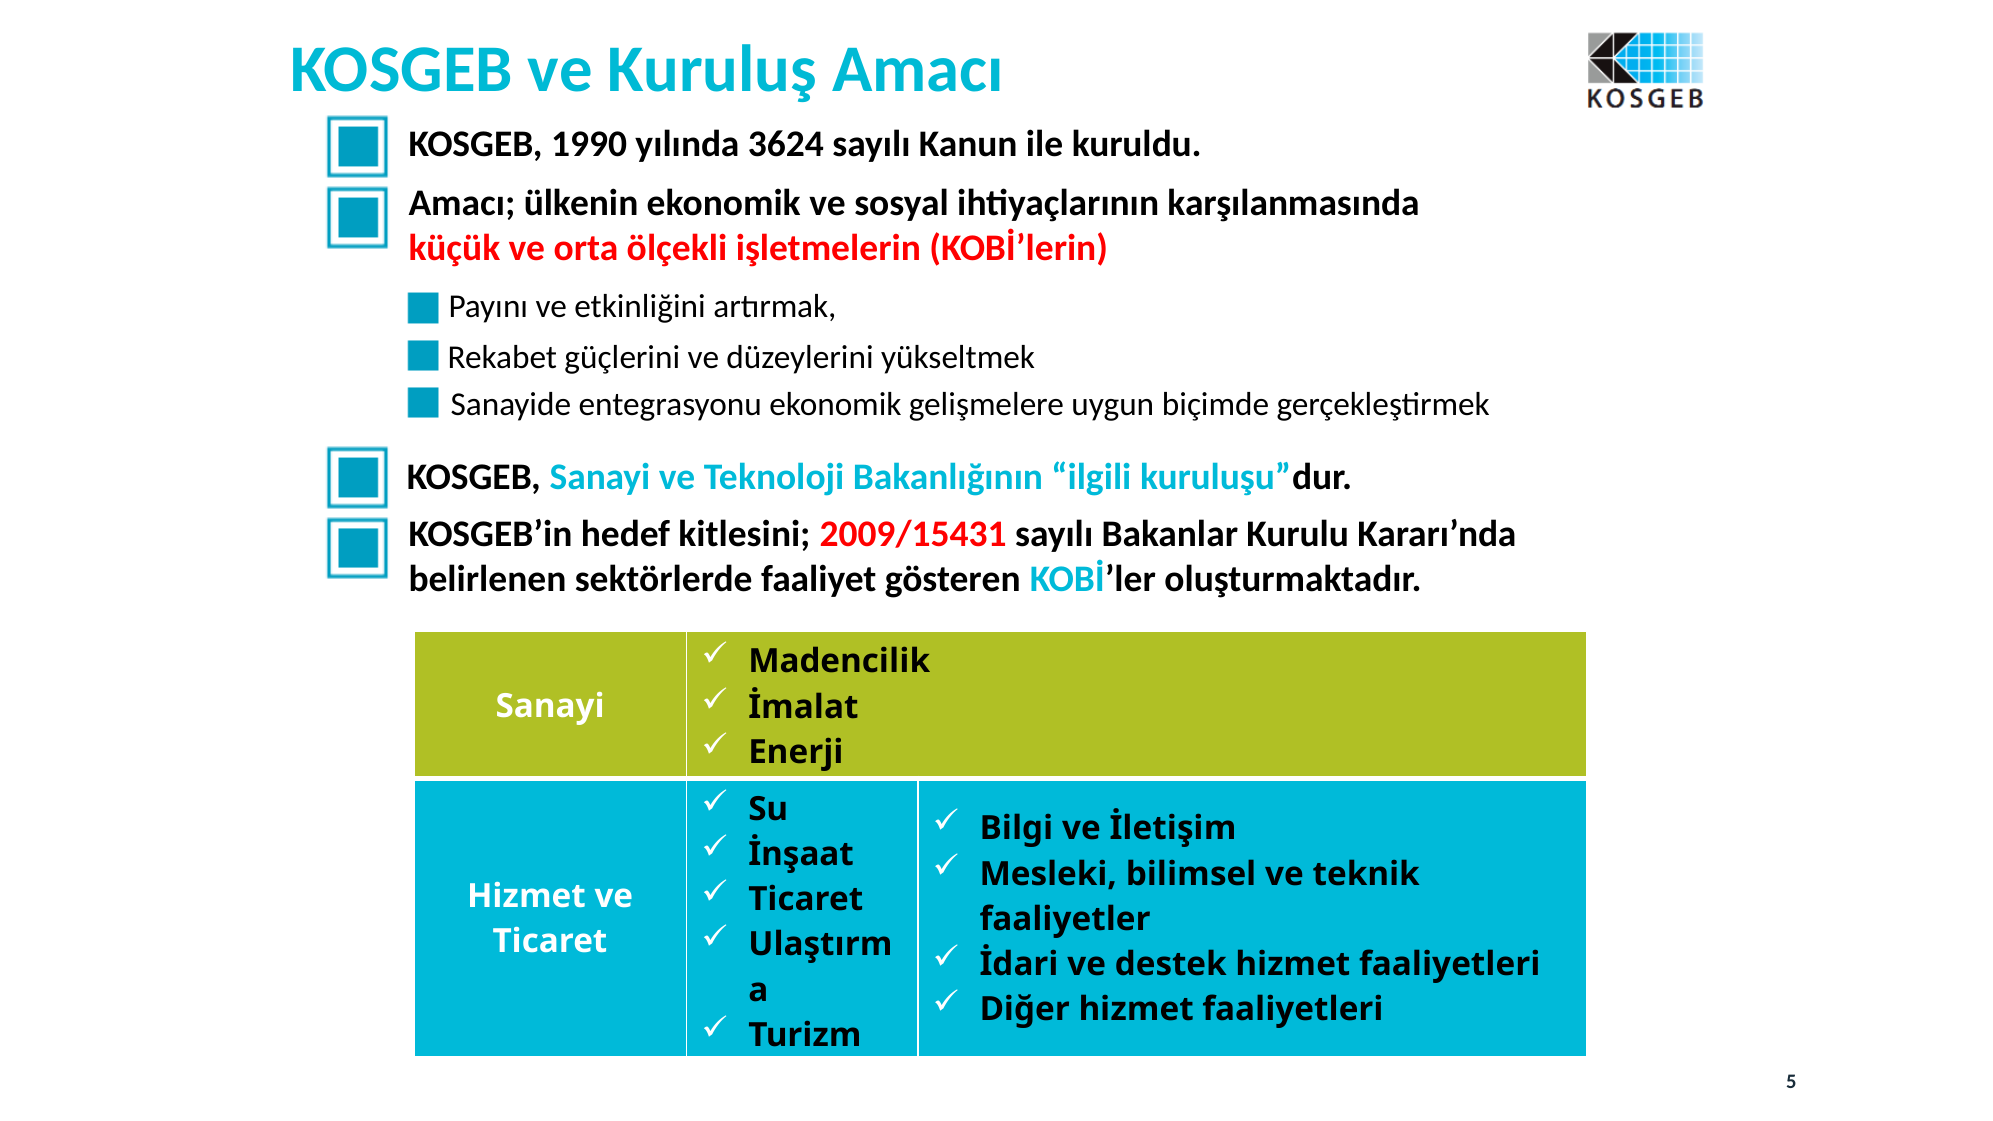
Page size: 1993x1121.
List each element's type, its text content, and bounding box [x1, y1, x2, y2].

text_box KOSGEB ve Kuruluş Amacı [275, 17, 1115, 112]
text_box Sanayide entegrasyonu ekonomik gelişmelere uygun biçimde gerçekleştirmek [435, 375, 1506, 430]
table_header Madencilik İmalat Enerji [762, 632, 1586, 776]
text_box Rekabet güçlerini ve düzeylerini yükseltmek [445, 327, 1051, 375]
picture [1586, 28, 1706, 113]
table_cell Hizmet ve Ticaret [415, 781, 686, 1056]
table_cell Bilgi ve İletişim Mesleki, bilimsel ve teknik faaliyetler İdari ve destek hizmet faaliyetleri Diğer hizmet faaliyetleri [919, 781, 1586, 1056]
text_box KOSGEB, Sanayi ve Teknoloji Bakanlığının “ilgili kuruluşu”dur. [397, 444, 1621, 501]
picture [405, 288, 442, 327]
table_cell Su İnşaat Ticaret Ulaştırma Turizm [762, 781, 917, 1056]
picture [405, 383, 442, 422]
text_box KOSGEB’in hedef kitlesini; 2009/15431 sayılı Bakanlar Kurulu Kararı’nda belirlenen sektörlerde faaliyet gösteren KOBİ’ler oluşturmaktadır. [393, 501, 1623, 607]
picture [322, 182, 391, 252]
table_cell Su İnşaat Ticaret Ulaştırma Turizm [687, 781, 749, 1056]
slide_number 5 [1771, 1057, 1931, 1103]
picture [322, 111, 391, 181]
picture [322, 442, 391, 583]
text_box Payını ve etkinliğini artırmak, [433, 277, 853, 327]
table_header Sanayi [415, 632, 686, 776]
table_header Madencilik İmalat Enerji [687, 632, 749, 776]
text_box Amacı; ülkenin ekonomik ve sosyal ihtiyaçlarının karşılanmasında küçük ve orta ölçekli işletmelerin (KOBİ’lerin) [393, 170, 1705, 276]
text_box KOSGEB, 1990 yılında 3624 sayılı Kanun ile kuruldu. [396, 111, 1233, 170]
picture [405, 335, 442, 374]
